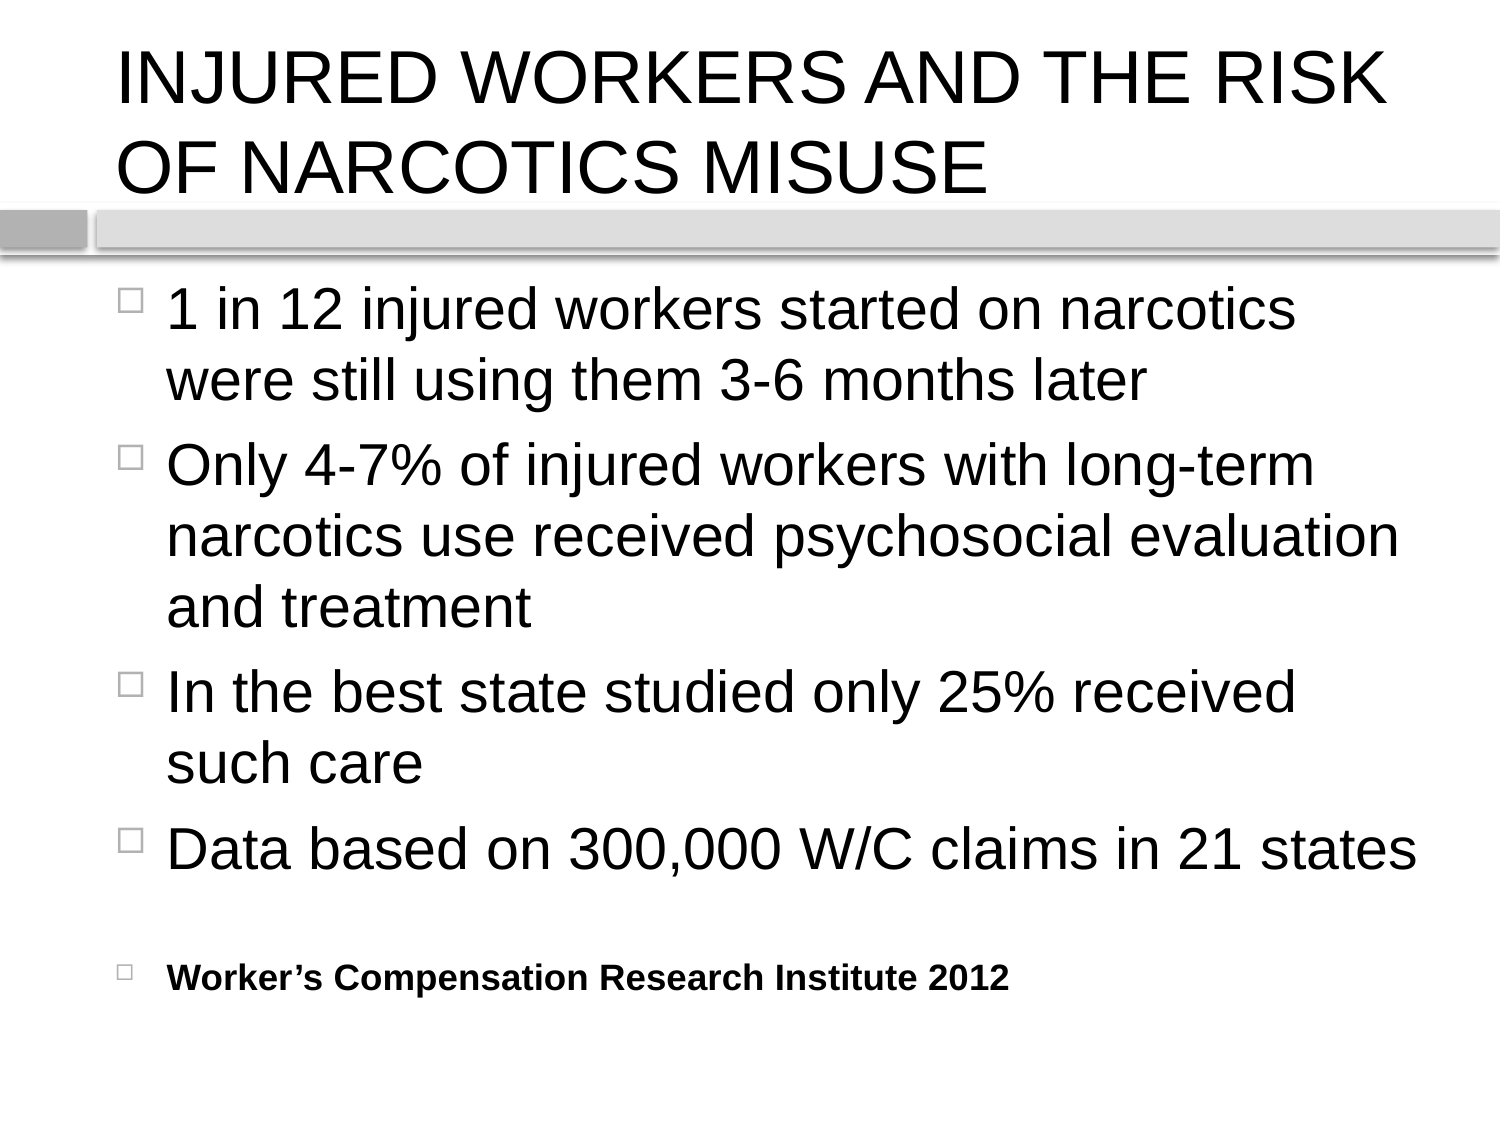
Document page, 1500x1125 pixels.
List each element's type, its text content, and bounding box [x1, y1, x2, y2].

list 1 in 12 injured workers started on narcotics were still using them 3-6 months later Only 4-7% of injured workers with long-term narcotics use received psychosocial evaluation and treatment In the best state studied only 25% received such care Data based on 300,000 W/C claims in 21 states Worker’s Compensation Research Institute 2012 [100, 262, 1438, 1063]
title INJURED WORKERS AND THE RISK OF NARCOTICS MISUSE [100, 37, 1438, 200]
